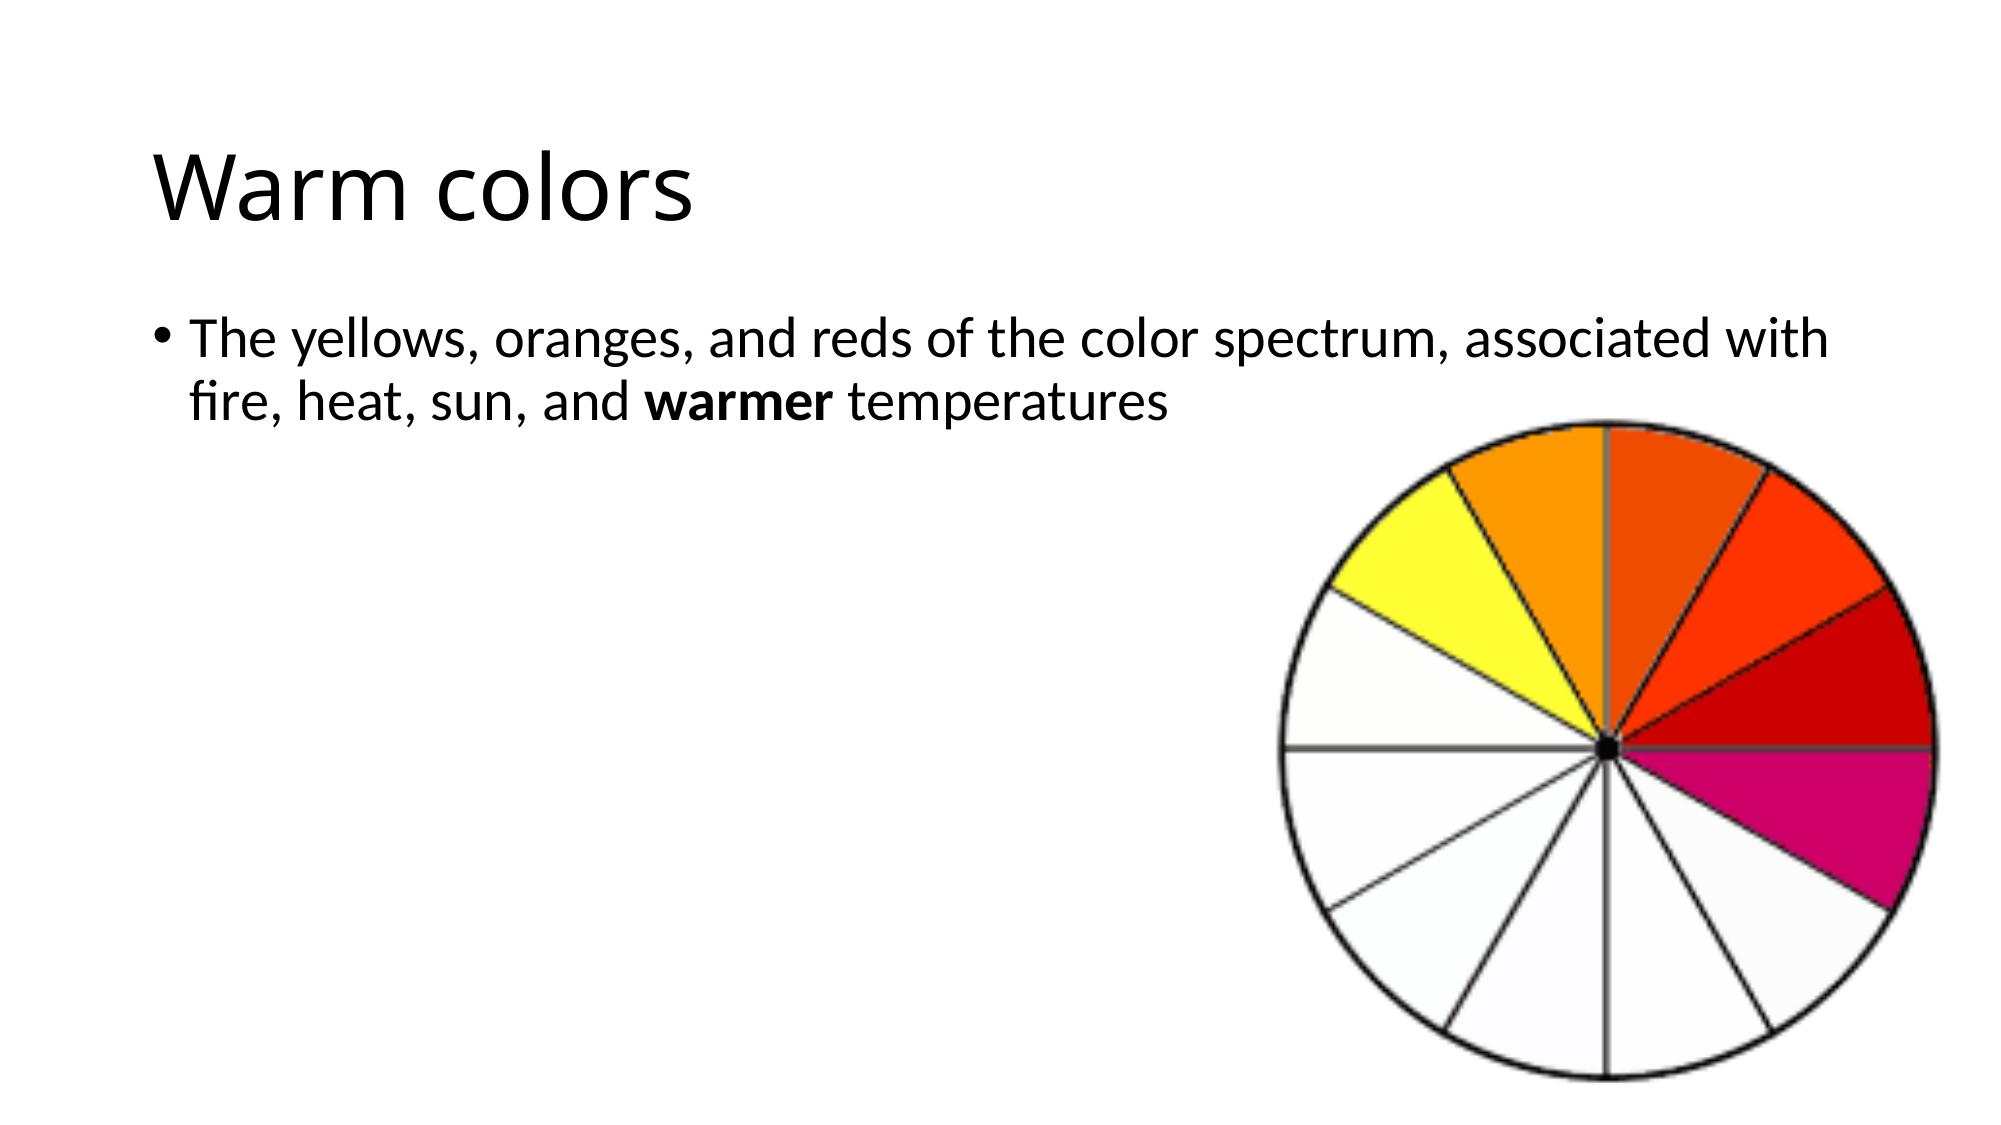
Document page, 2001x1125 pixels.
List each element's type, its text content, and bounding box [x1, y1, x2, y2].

list The yellows, oranges, and reds of the color spectrum, associated with fire, heat, sun, and warmer temperatures [137, 299, 1863, 1014]
title Warm colors [137, 82, 1863, 299]
picture [1271, 412, 1949, 1087]
